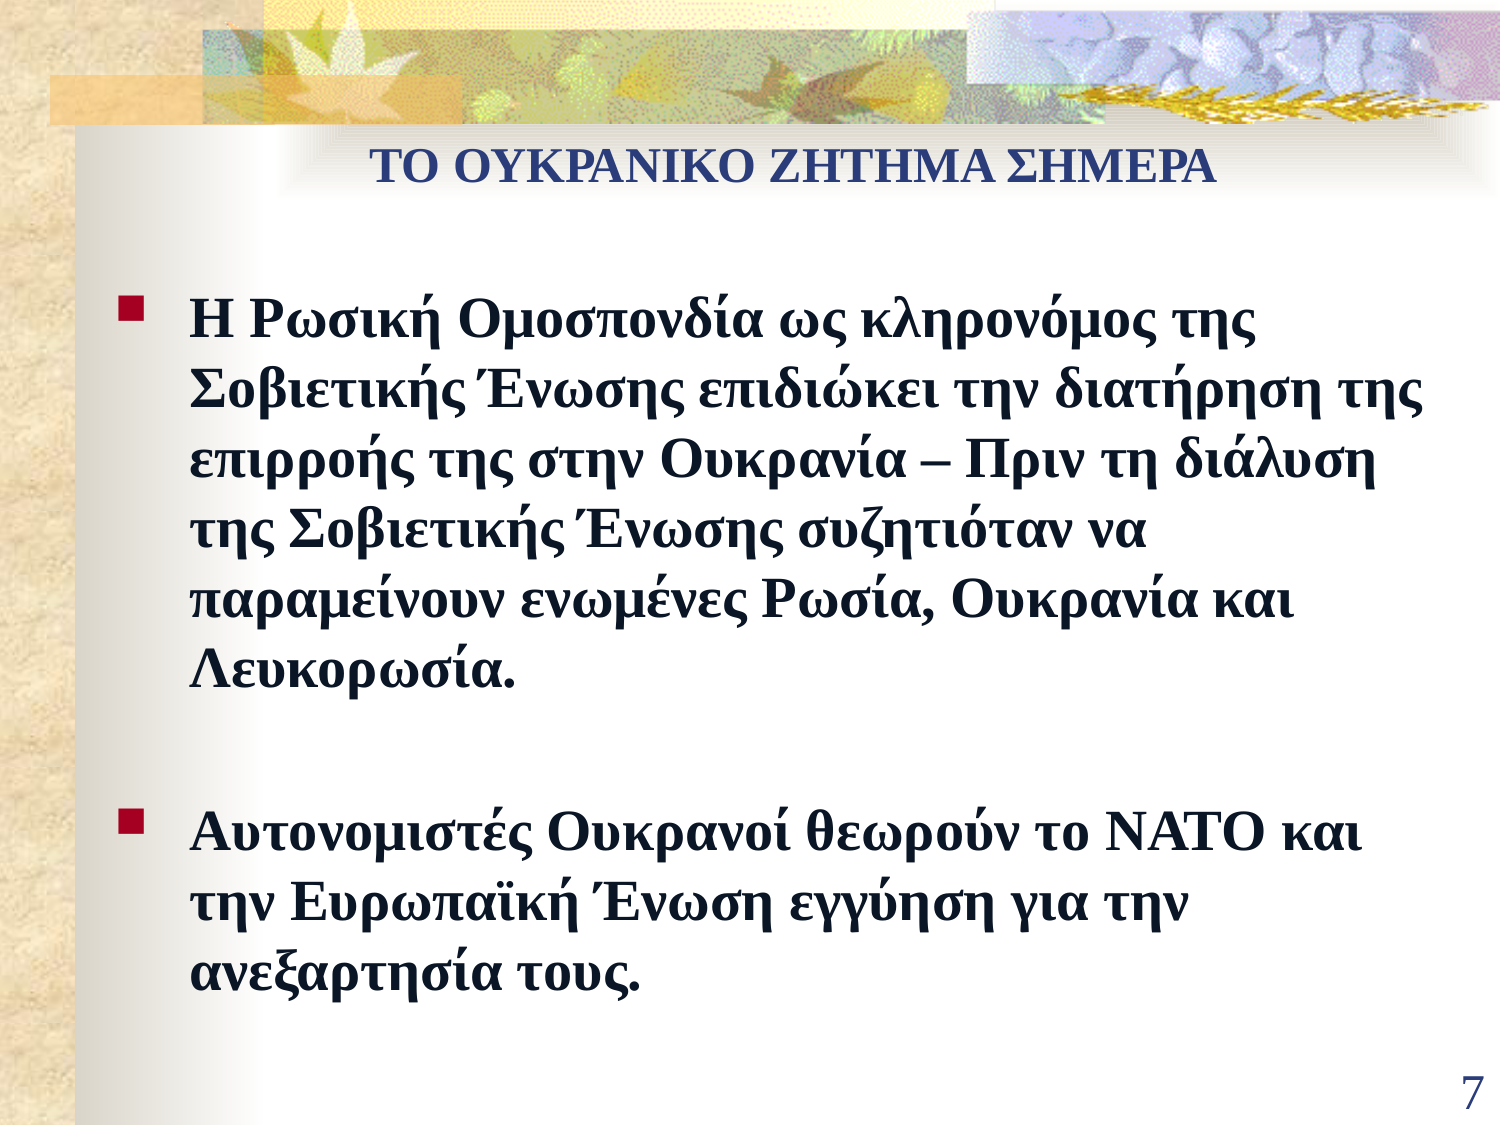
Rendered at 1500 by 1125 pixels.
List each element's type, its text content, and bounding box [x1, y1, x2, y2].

list Η Ρωσική Ομοσπονδία ως κληρονόμος της Σοβιετικής Ένωσης επιδιώκει την διατήρηση της επιρροής της στην Ουκρανία – Πριν τη διάλυση της Σοβιετικής Ένωσης συζητιόταν να παραμείνουν ενωμένες Ρωσία, Ουκρανία και Λευκορωσία. Αυτονομιστές Ουκρανοί θεωρούν το ΝΑΤΟ και την Ευρωπαϊκή Ένωση εγγύηση για την ανεξαρτησία τους. [99, 200, 1450, 1075]
title ΤΟ ΟΥΚΡΑΝΙΚΟ ΖΗΤΗΜΑ ΣΗΜΕΡΑ [137, 105, 1450, 200]
slide_number 7 [1349, 1051, 1500, 1125]
picture [0, 0, 1500, 1125]
